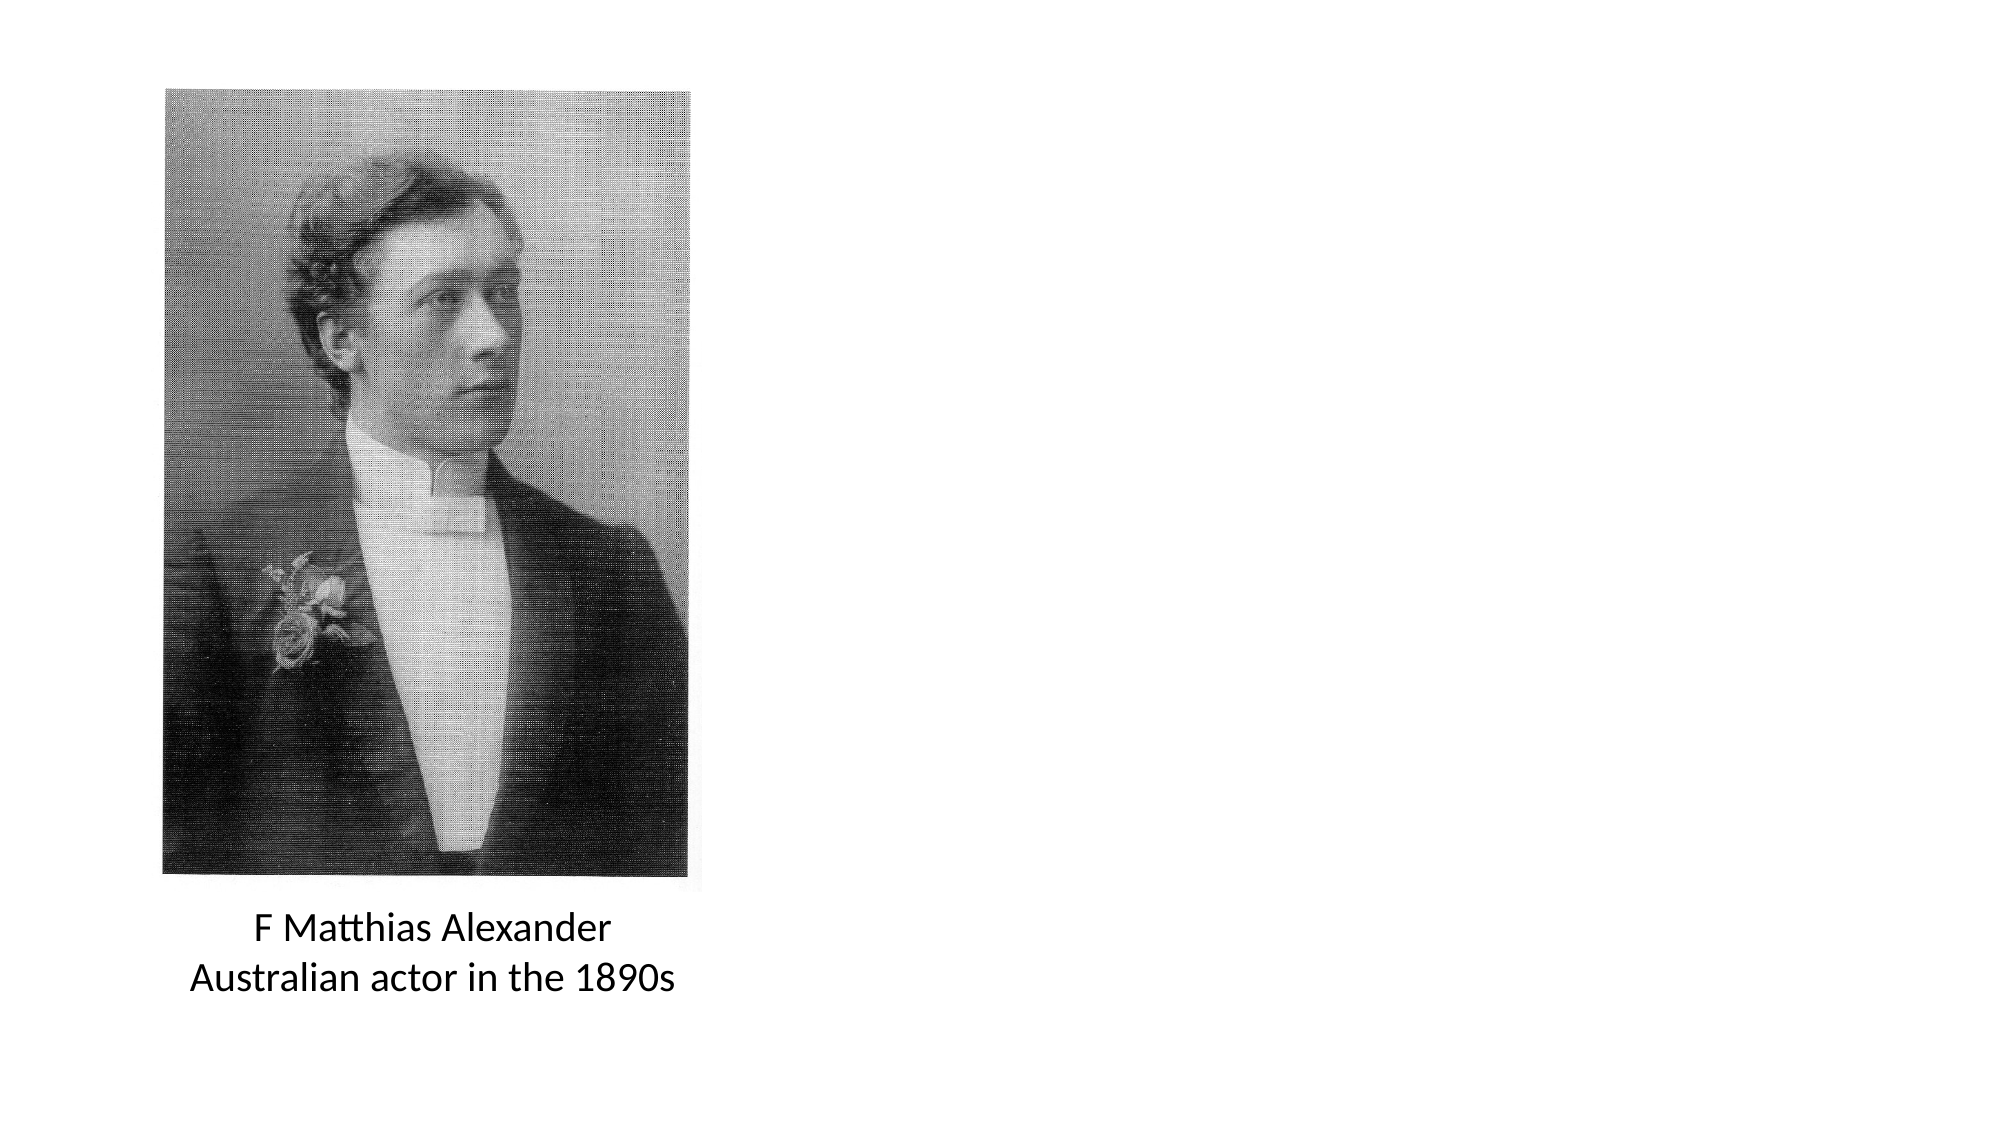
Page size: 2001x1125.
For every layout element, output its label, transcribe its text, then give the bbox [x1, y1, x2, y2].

text_box F Matthias Alexander Australian actor in the 1890s [164, 893, 702, 1007]
picture [151, 57, 702, 893]
